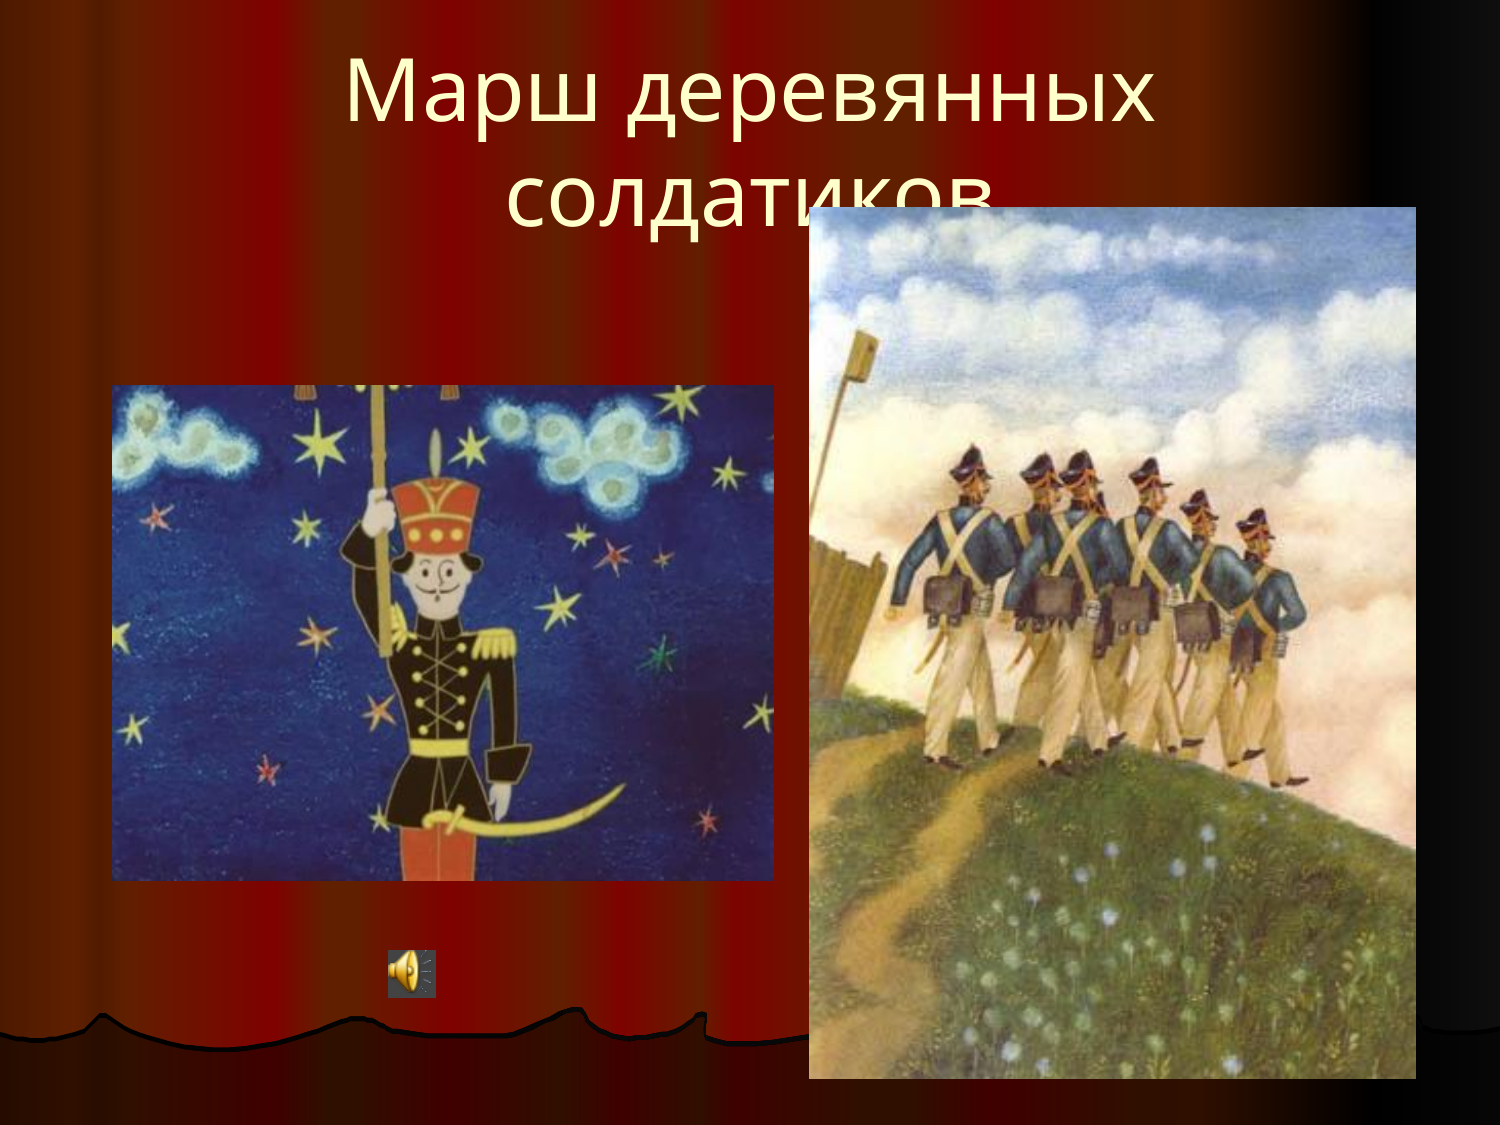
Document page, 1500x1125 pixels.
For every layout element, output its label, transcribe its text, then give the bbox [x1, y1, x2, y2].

picture [386, 948, 437, 1000]
picture [111, 385, 774, 881]
picture [808, 207, 1416, 1079]
title Марш деревянных солдатиков [74, 45, 1426, 233]
